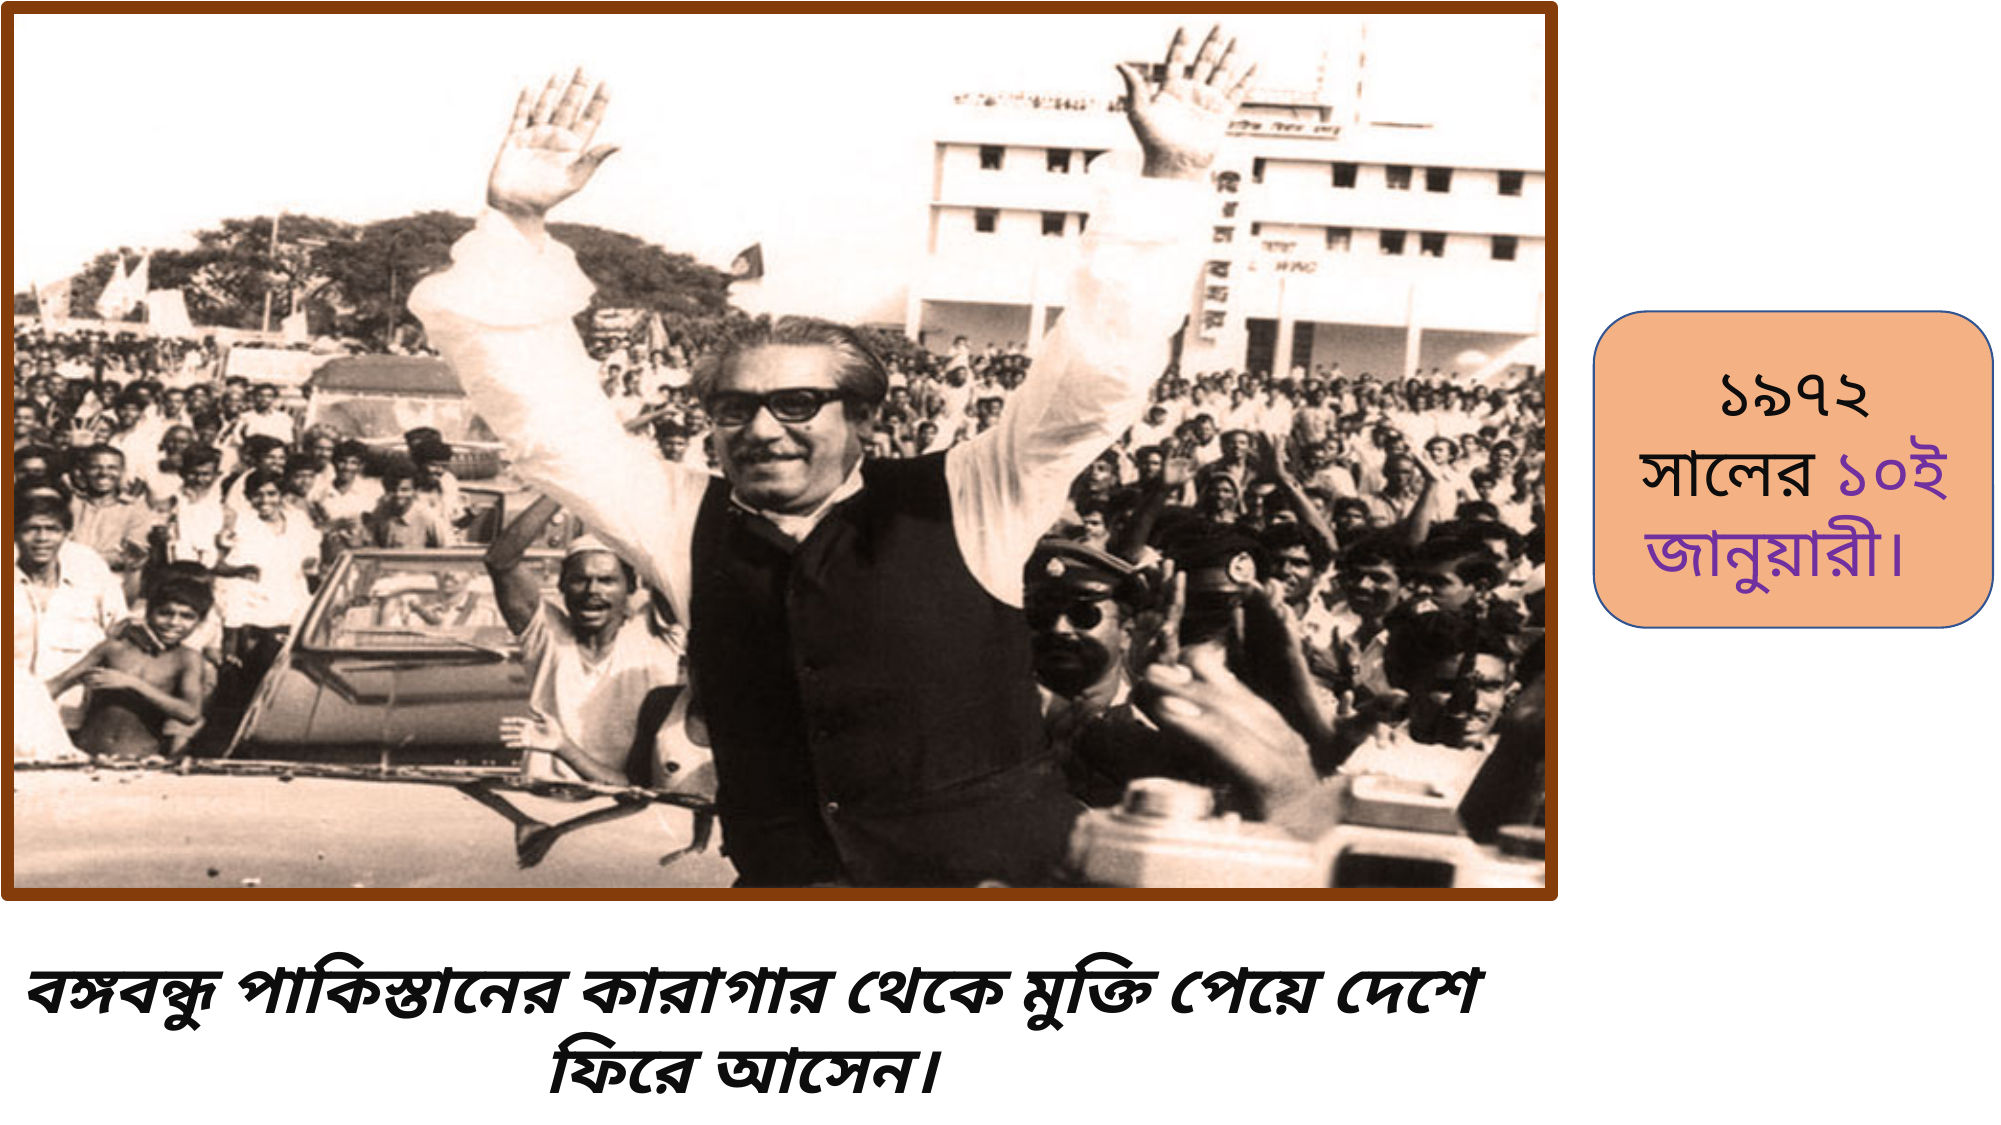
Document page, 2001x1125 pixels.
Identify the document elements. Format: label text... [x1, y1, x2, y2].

text_box বঙ্গবন্ধু পাকিস্তানের কারাগার থেকে মুক্তি পেয়ে দেশে ফিরে আসেন। [1, 936, 1496, 1118]
picture [13, 13, 1546, 889]
text_box ১৯৭২ সালের ১০ই জানুয়ারী। [1592, 310, 1995, 629]
